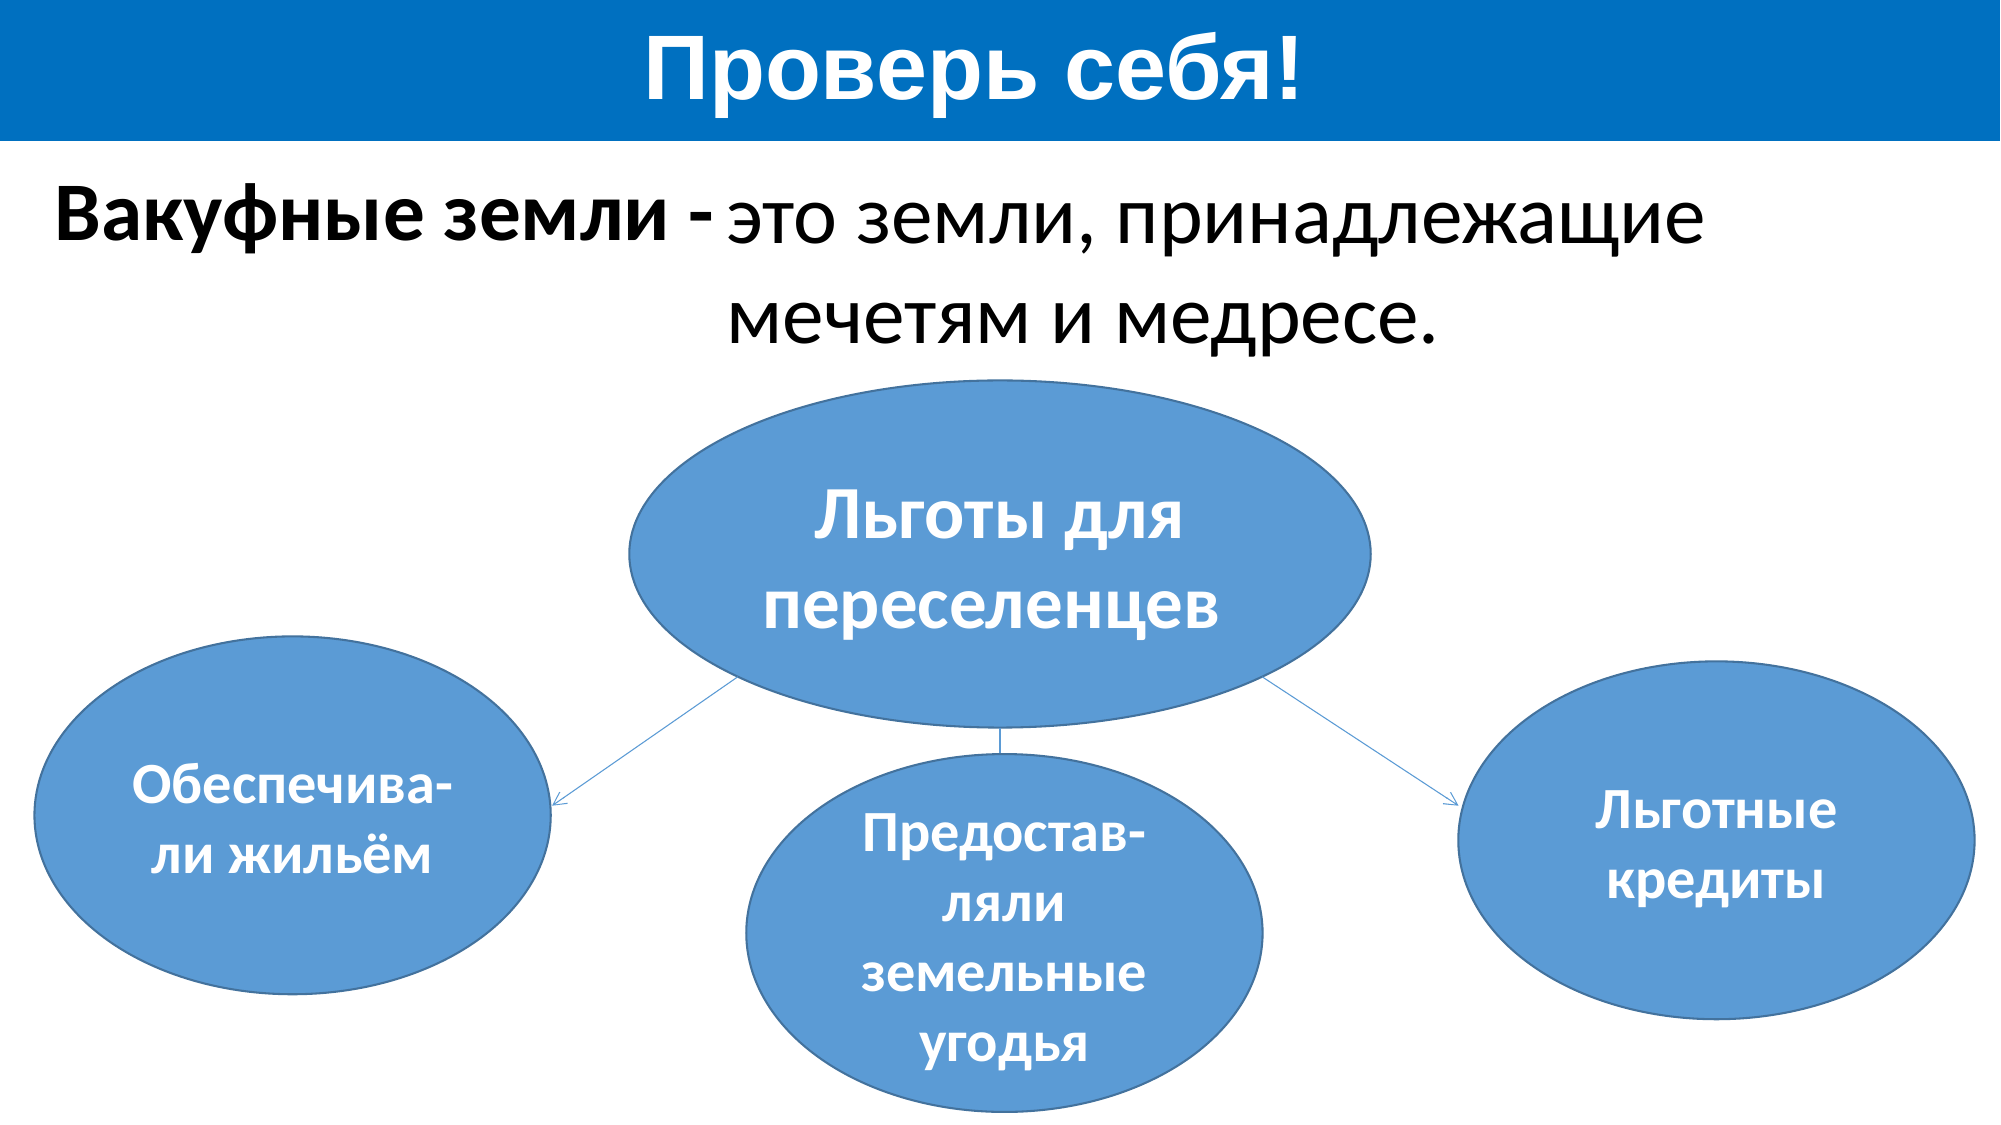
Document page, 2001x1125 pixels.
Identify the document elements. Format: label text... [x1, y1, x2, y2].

text_box Льготы для переселенцев [628, 379, 1372, 729]
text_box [1262, 676, 1459, 806]
text_box Проверь себя! [0, 0, 2000, 141]
text_box Обеспечива-ли жильём [33, 635, 552, 996]
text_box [552, 676, 738, 806]
text_box Льготные кредиты [1457, 660, 1976, 1021]
text_box Вакуфные земли - [40, 149, 749, 265]
text_box Предостав-ляли земельные угодья [745, 753, 1264, 1113]
text_box это земли, принадлежащие мечетям и медресе. [711, 152, 1769, 368]
